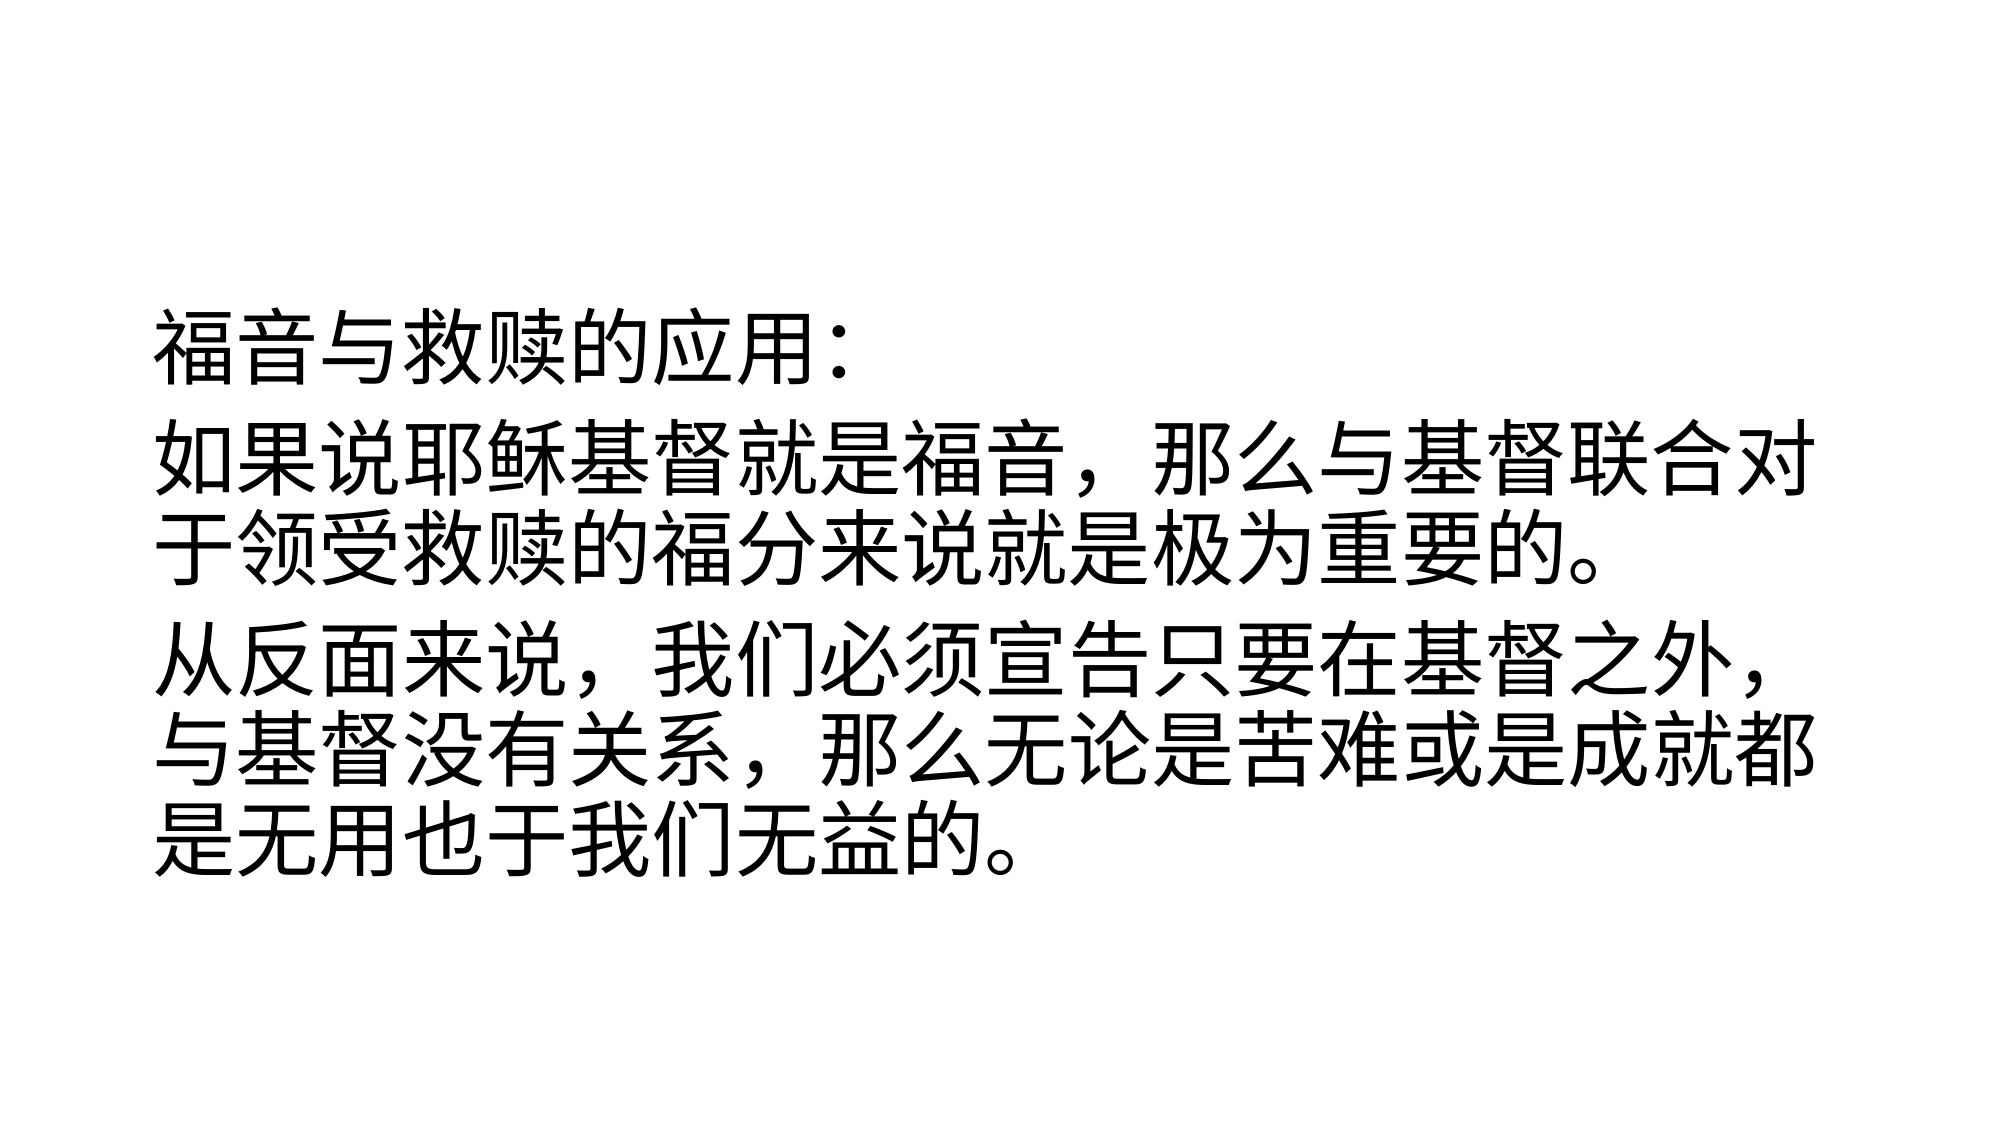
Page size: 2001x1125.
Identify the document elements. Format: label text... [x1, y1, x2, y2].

list 福音与救赎的应用： 如果说耶稣基督就是福音，那么与基督联合对于领受救赎的福分来说就是极为重要的。 从反面来说，我们必须宣告只要在基督之外，与基督没有关系，那么无论是苦难或是成就都是无用也于我们无益的。 [137, 299, 1863, 1014]
